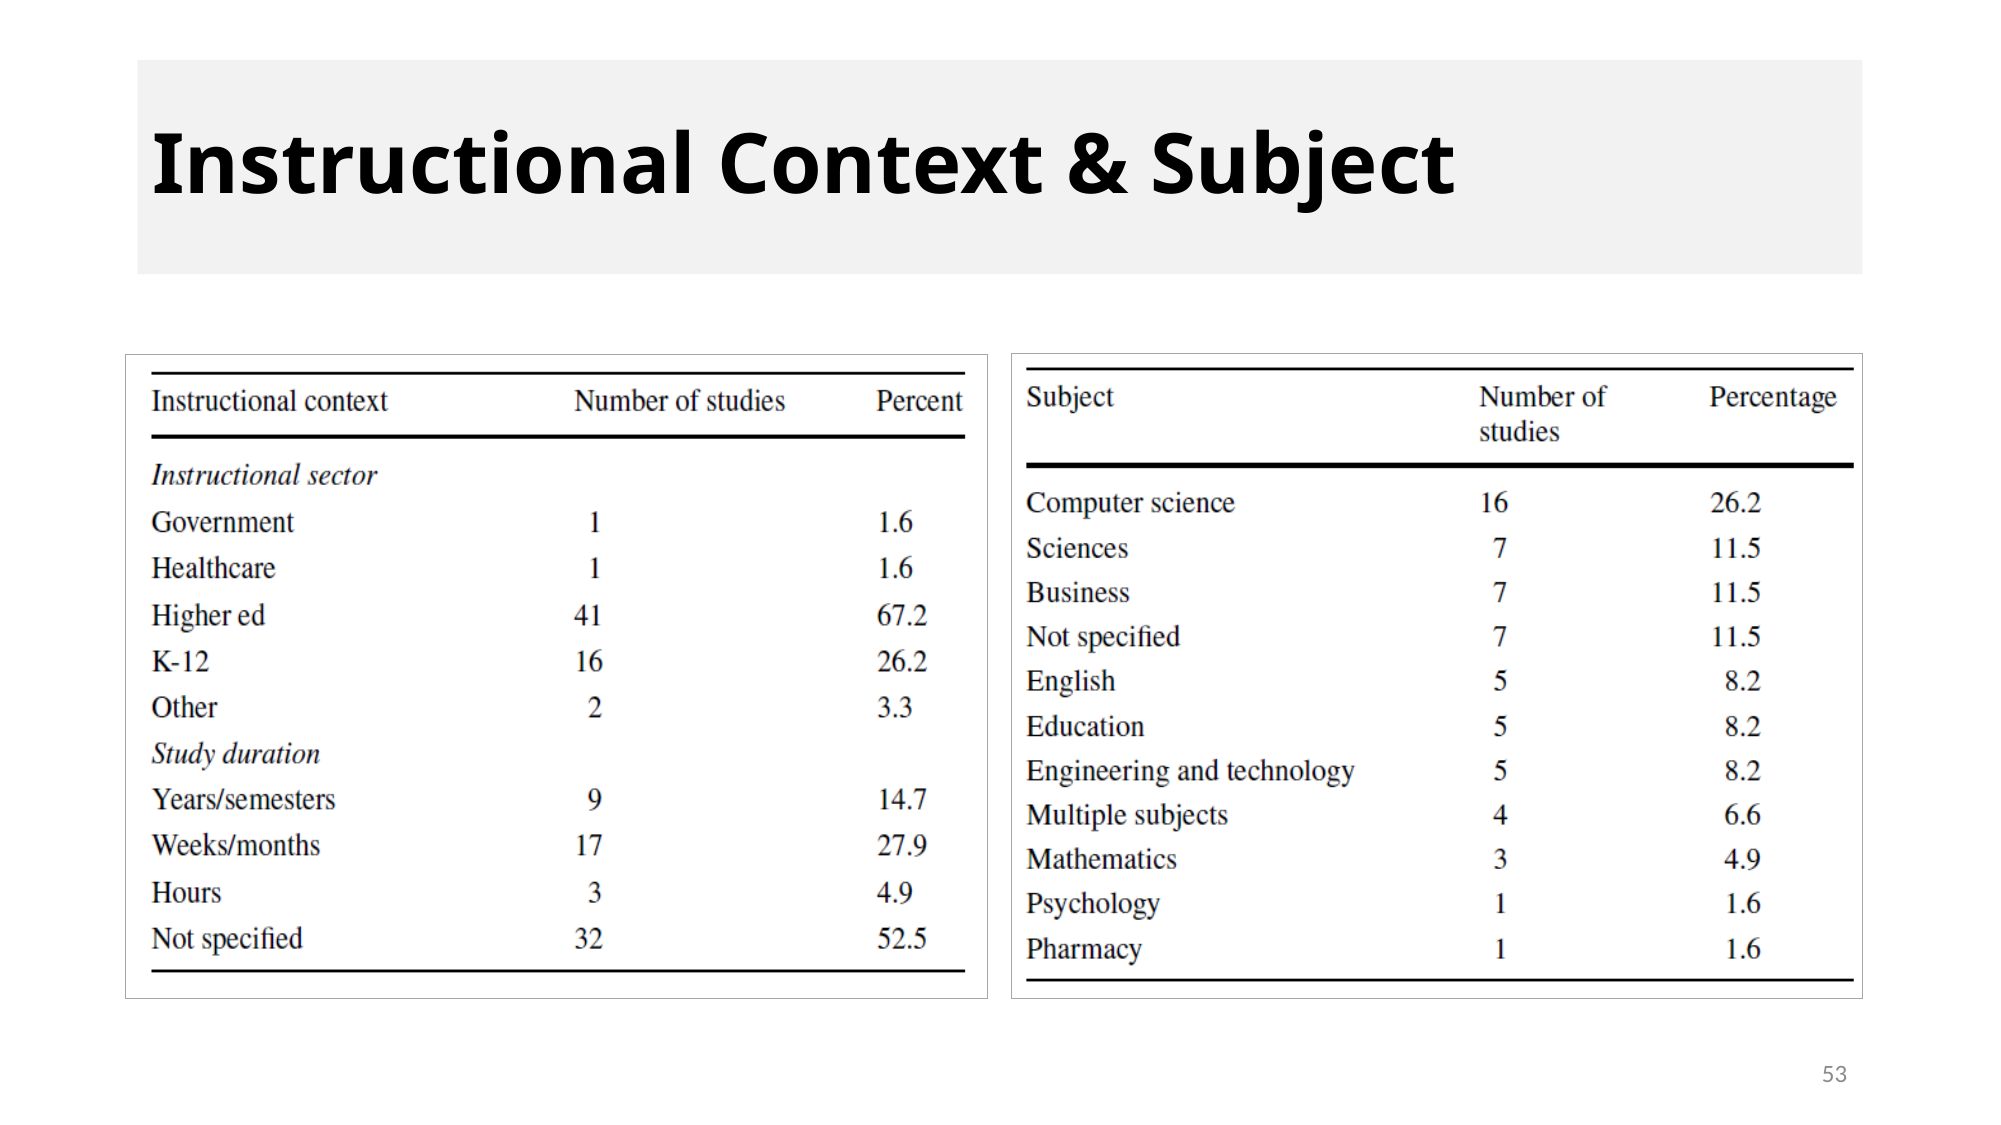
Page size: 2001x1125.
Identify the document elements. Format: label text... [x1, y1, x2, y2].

slide_number 53 [1412, 1042, 1863, 1103]
picture [125, 354, 989, 999]
title Instructional Context & Subject [137, 59, 1863, 275]
picture [1011, 353, 1863, 999]
